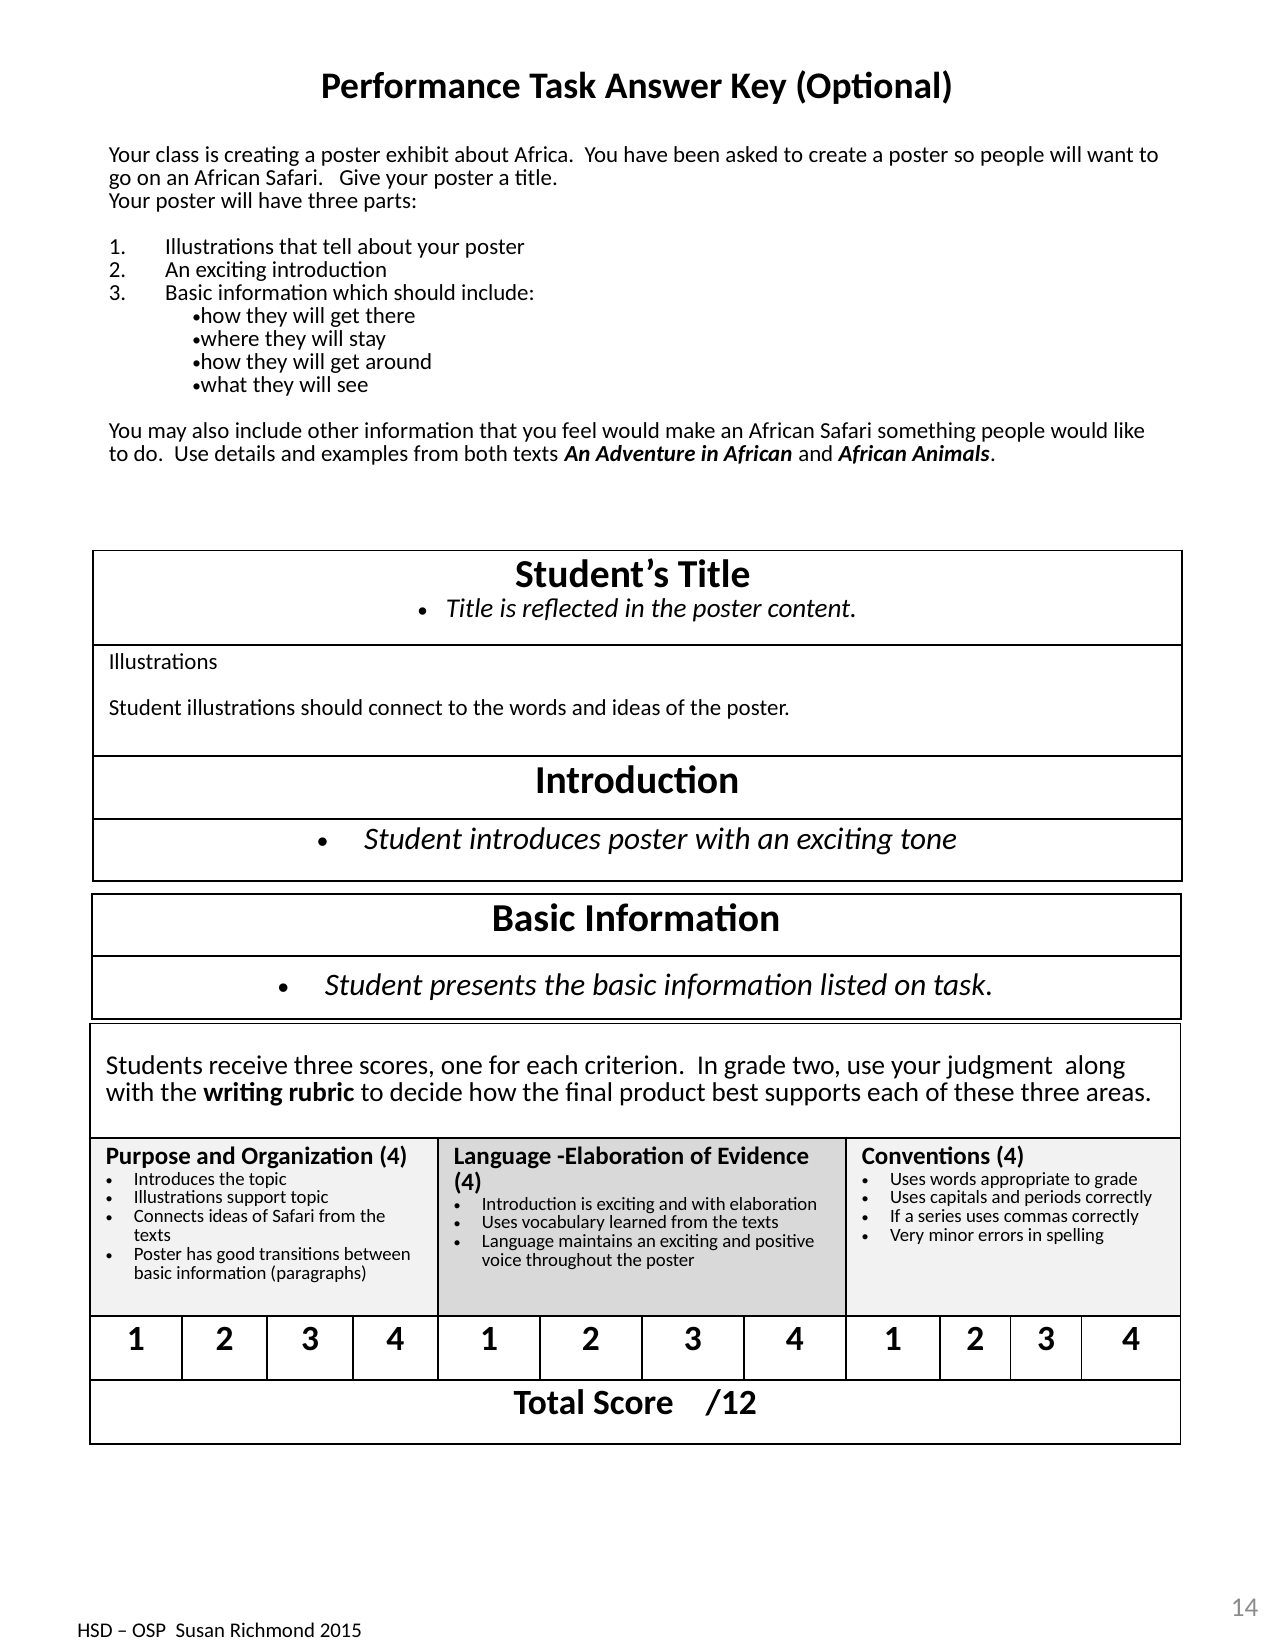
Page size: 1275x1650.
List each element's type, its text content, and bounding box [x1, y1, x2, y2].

table_cell 4 [1082, 1317, 1180, 1379]
table_cell 2 [541, 1317, 641, 1379]
table_cell 1 [91, 1317, 181, 1379]
table_cell Conventions (4) Uses words appropriate to grade Uses capitals and periods correctly If a series uses commas correctly Very minor errors in spelling [847, 1139, 1180, 1315]
table_cell 1 [439, 1317, 539, 1379]
table_cell 2 [941, 1317, 1010, 1379]
table_cell Total Score /12 [91, 1381, 1180, 1443]
table_cell Student introduces poster with an exciting tone [94, 820, 1181, 880]
table_cell 2 [183, 1317, 266, 1379]
table_cell Illustrations Student illustrations should connect to the words and ideas of the poster. [94, 646, 1181, 755]
table_cell Purpose and Organization (4) Introduces the topic Illustrations support topic Connects ideas of Safari from the texts Poster has good transitions between basic information (paragraphs) [91, 1139, 437, 1315]
table_cell 1 [847, 1317, 939, 1379]
table_cell 3 [1011, 1317, 1081, 1379]
table_header Students receive three scores, one for each criterion. In grade two, use your judgment along with the writing rubric to decide how the final product best supports each of these three areas. [91, 1024, 1180, 1137]
table_cell 3 [643, 1317, 743, 1379]
table_header Performance Task Answer Key (Optional) Your class is creating a poster exhibit about Africa. You have been asked to create a poster so people will want to go on an African Safari. Give your poster a title. Your poster will have three parts: Illustrations that tell about your poster An exciting introduction Basic information which should include: how they will get there where they will stay how they will get around what they will see You may also include other information that you feel would make an African Safari something people would like to do. Use details and examples from both texts An Adventure in African and African Animals. [93, 62, 1182, 550]
table_cell Introduction [94, 757, 1181, 818]
table_cell 3 [268, 1317, 352, 1379]
table_cell 4 [745, 1317, 845, 1379]
table_cell Student presents the basic information listed on task. [93, 957, 1180, 1018]
table_cell Language -Elaboration of Evidence (4) Introduction is exciting and with elaboration Uses vocabulary learned from the texts Language maintains an exciting and positive voice throughout the poster [439, 1139, 845, 1315]
table_header Basic Information [93, 895, 1180, 955]
slide_number 14 [1151, 1562, 1275, 1650]
table_cell Student’s Title Title is reflected in the poster content. [94, 551, 1181, 644]
table_cell 4 [354, 1317, 437, 1379]
